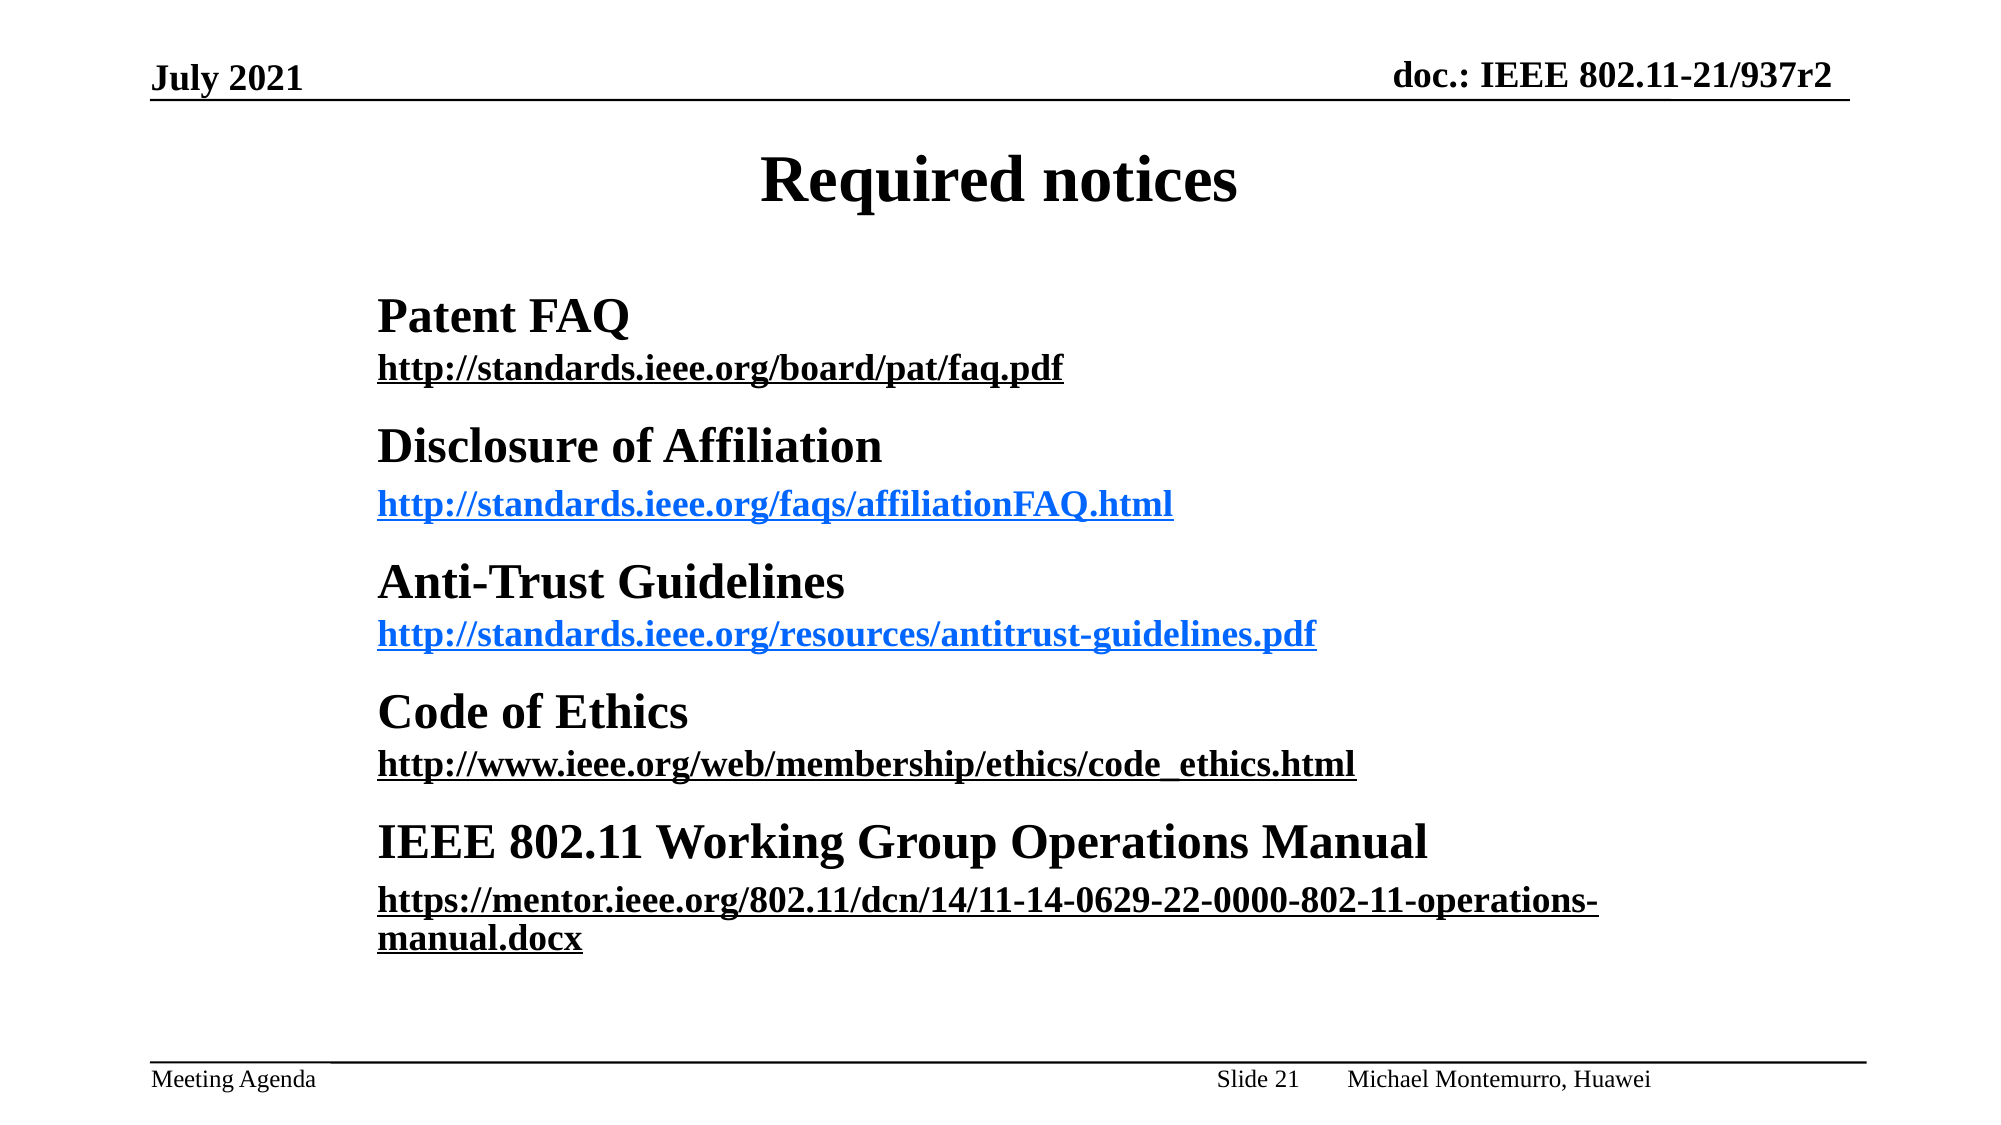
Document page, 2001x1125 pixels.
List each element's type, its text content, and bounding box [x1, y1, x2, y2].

slide_number Slide 21 [1216, 1061, 1249, 1093]
footer Michael Montemurro, Huawei [1249, 1061, 1652, 1093]
text_box Patent FAQ http://standards.ieee.org/board/pat/faq.pdf Disclosure of Affiliation http://standards.ieee.org/faqs/affiliationFAQ.html Anti-Trust Guidelines http://standards.ieee.org/resources/antitrust-guidelines.pdf Code of Ethics http://www.ieee.org/web/membership/ethics/code_ethics.html IEEE 802.11 Working Group Operations Manual https://mentor.ieee.org/802.11/dcn/14/11-14-0629-22-0000-802-11-operations-manual.docx [362, 275, 1638, 1050]
text_box Required notices [362, 87, 1638, 263]
